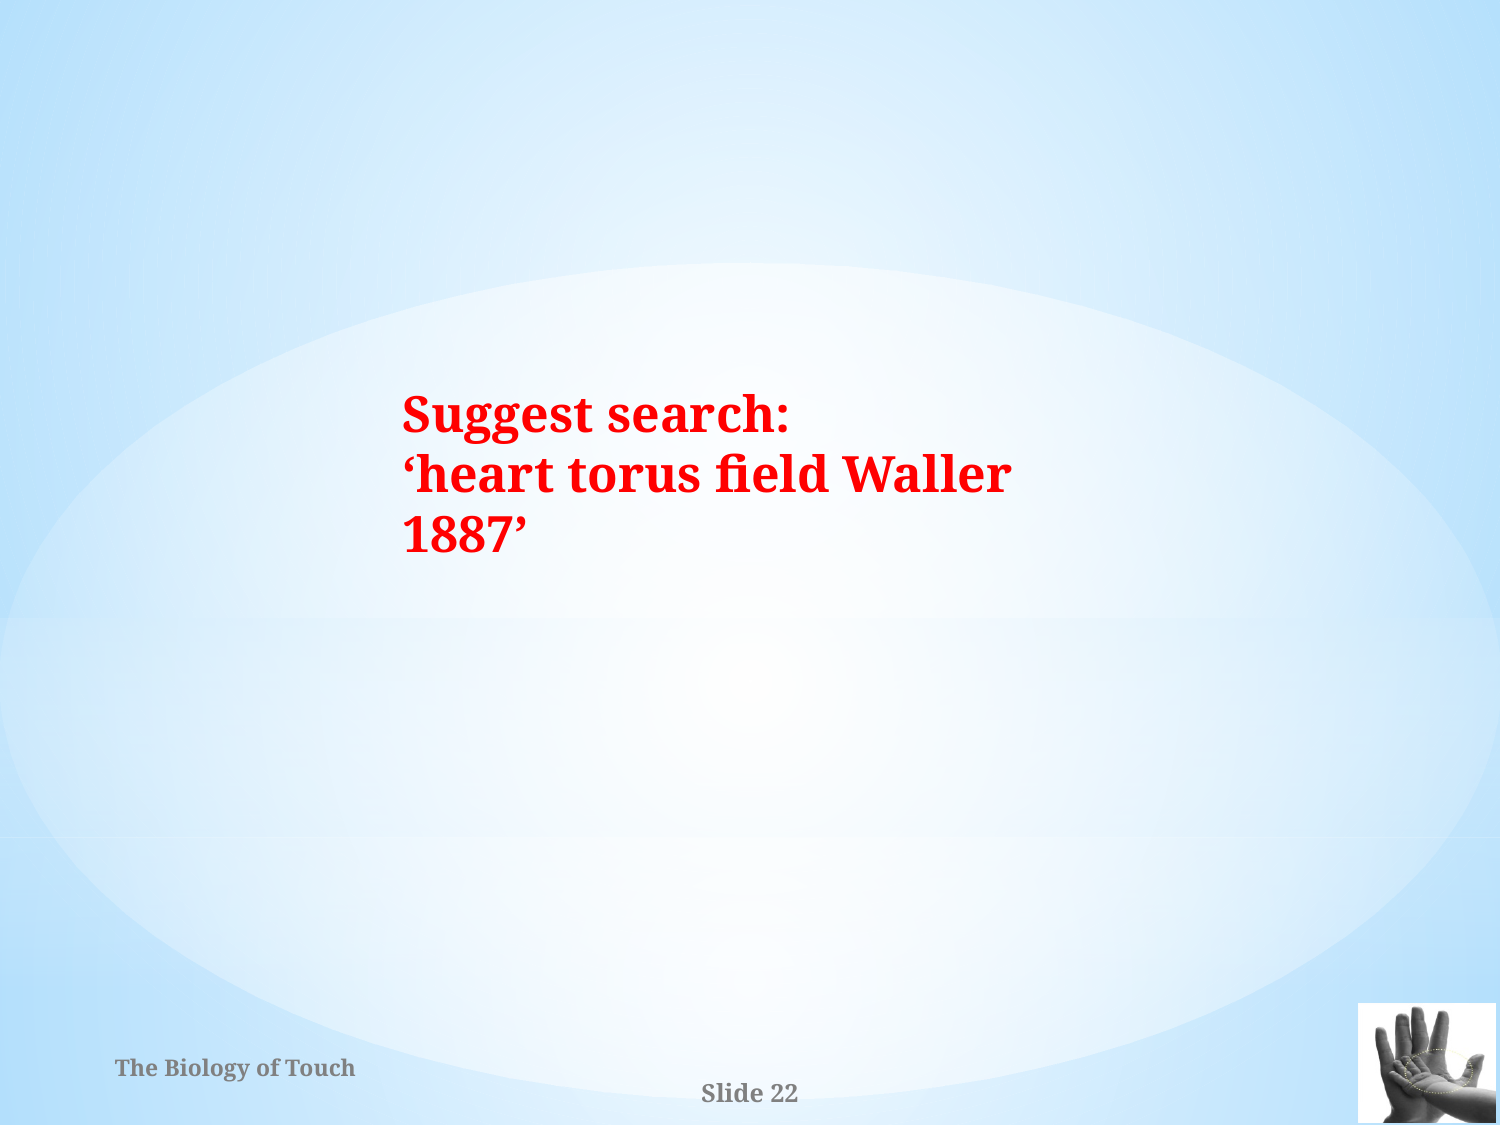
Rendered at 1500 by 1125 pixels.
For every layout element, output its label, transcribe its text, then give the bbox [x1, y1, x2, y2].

text_box Suggest search: ‘heart torus field Waller 1887’ [387, 374, 1138, 570]
picture [1358, 1003, 1496, 1123]
